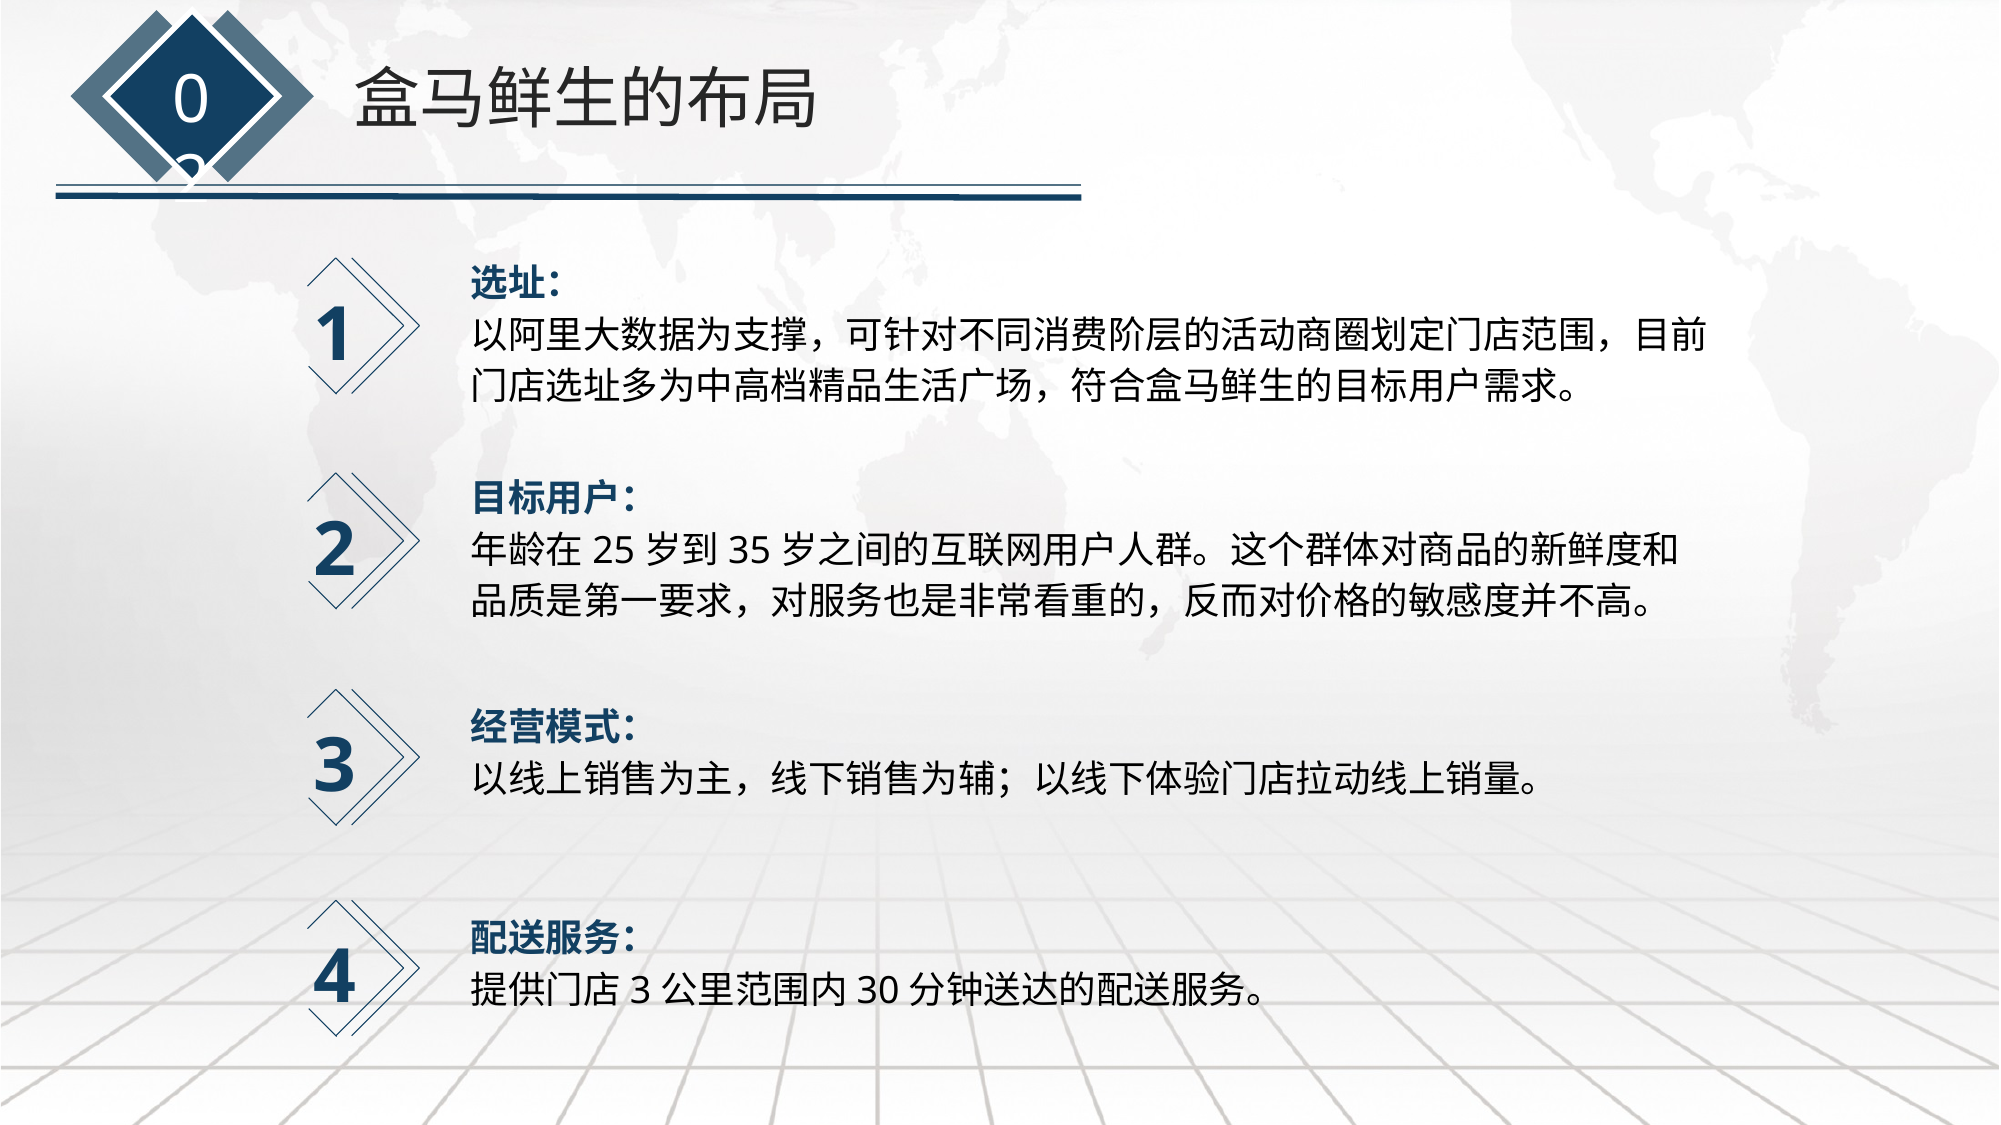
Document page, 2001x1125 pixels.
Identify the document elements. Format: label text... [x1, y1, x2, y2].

text_box 目标用户： 年龄在25岁到35岁之间的互联网用户人群。这个群体对商品的新鲜度和品质是第一要求，对服务也是非常看重的，反而对价格的敏感度并不高。 [456, 459, 1732, 630]
text_box 选址： 以阿里大数据为支撑，可针对不同消费阶层的活动商圈划定门店范围，目前门店选址多为中高档精品生活广场，符合盒马鲜生的目标用户需求。 [456, 244, 1732, 415]
picture [0, 0, 1999, 1125]
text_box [55, 35, 1110, 198]
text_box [299, 675, 434, 826]
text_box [299, 243, 434, 395]
text_box 经营模式： 以线上销售为主，线下销售为辅；以线下体验门店拉动线上销量。 [455, 689, 1577, 808]
text_box 配送服务： 提供门店3公里范围内30分钟送达的配送服务。 [455, 900, 1577, 1019]
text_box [299, 886, 434, 1037]
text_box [299, 458, 434, 610]
